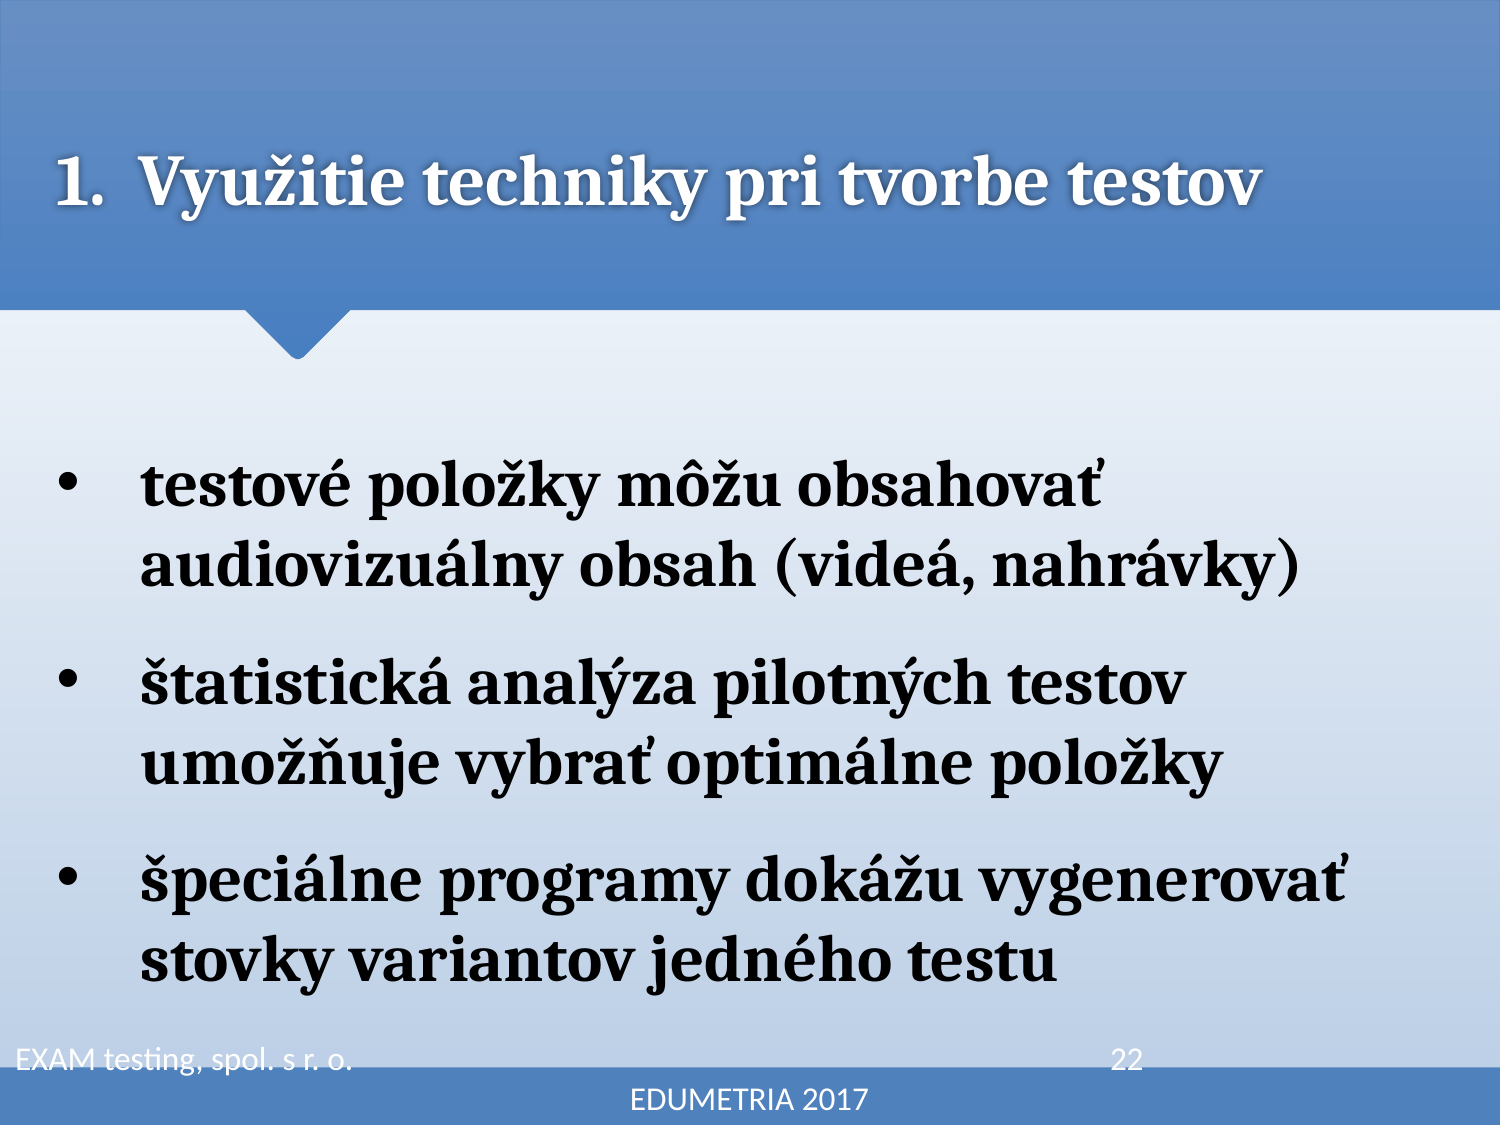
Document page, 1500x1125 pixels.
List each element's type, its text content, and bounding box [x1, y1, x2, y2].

text_box testové položky môžu obsahovať audiovizuálny obsah (videá, nahrávky) štatistická analýza pilotných testov umožňuje vybrať optimálne položky špeciálne programy dokážu vygenerovať stovky variantov jedného testu [40, 432, 1500, 1048]
footer EXAM testing, spol. s r. o. 22 EDUMETRIA 2017 [0, 1067, 1500, 1125]
title 1. Využitie techniky pri tvorbe testov [41, 125, 1459, 238]
